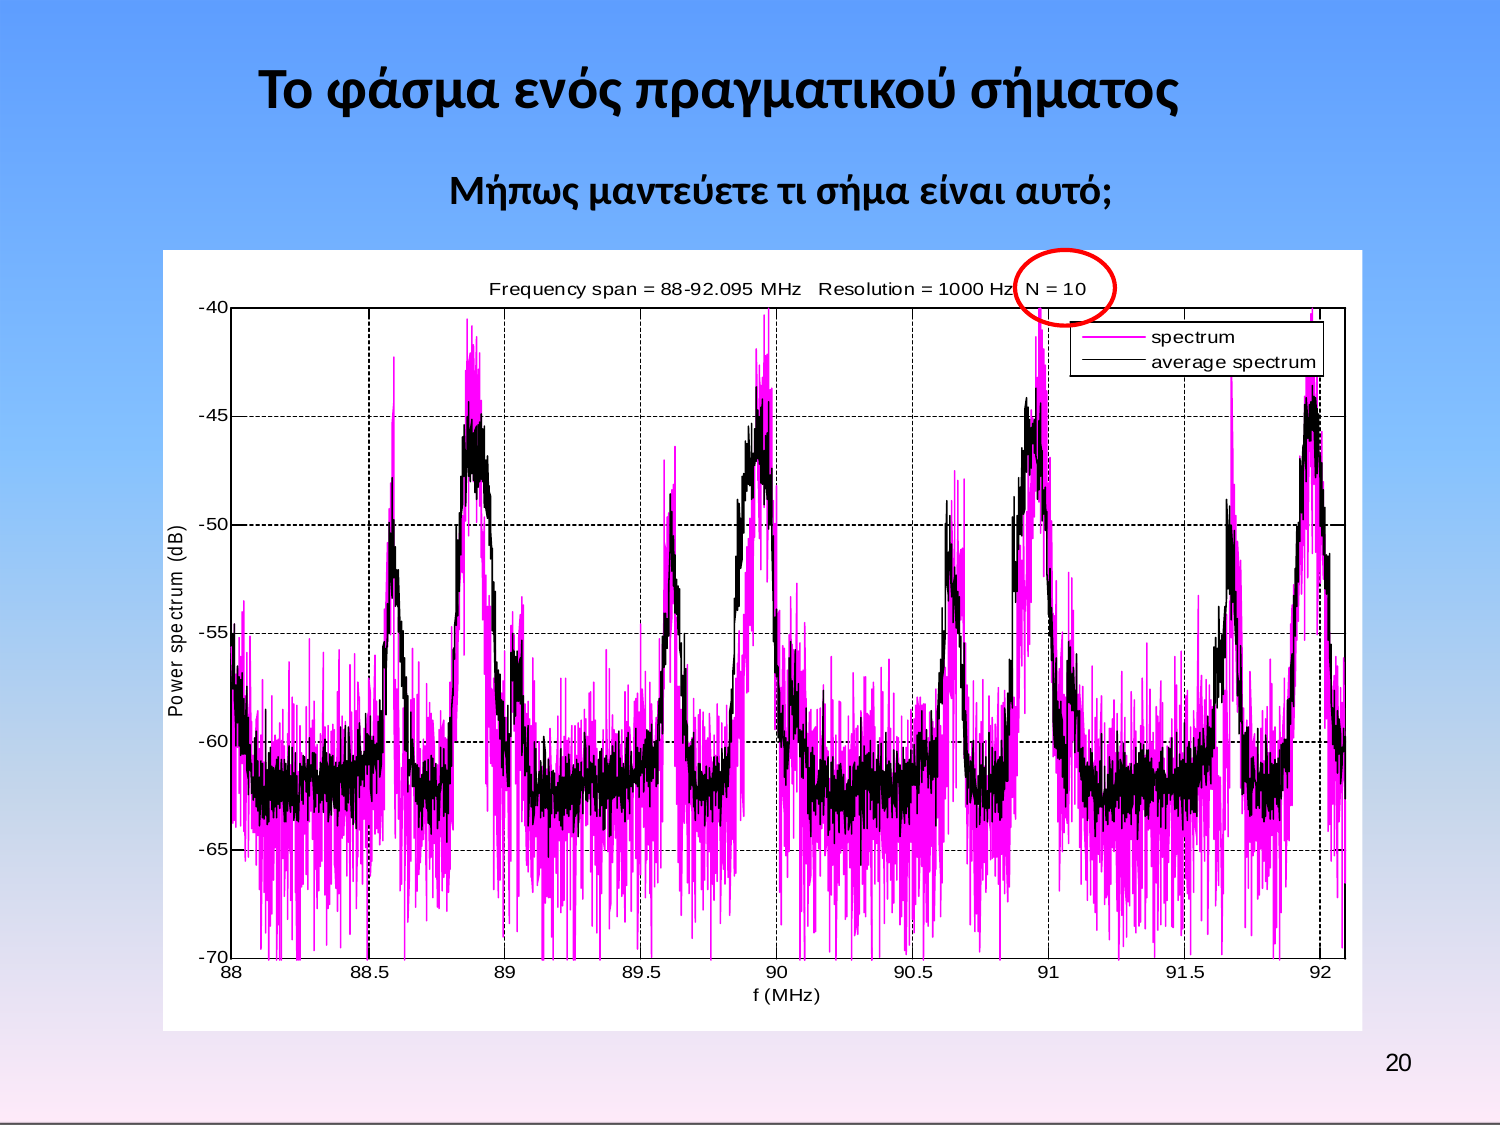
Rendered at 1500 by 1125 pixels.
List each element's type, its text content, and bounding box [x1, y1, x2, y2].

title Το φάσμα ενός πραγματικού σήματος [162, 50, 1275, 121]
list Μήπως μαντεύετε τι σήμα είναι αυτό; [99, 162, 1463, 213]
slide_number 20 [1366, 1050, 1417, 1090]
picture [0, 0, 1500, 1125]
